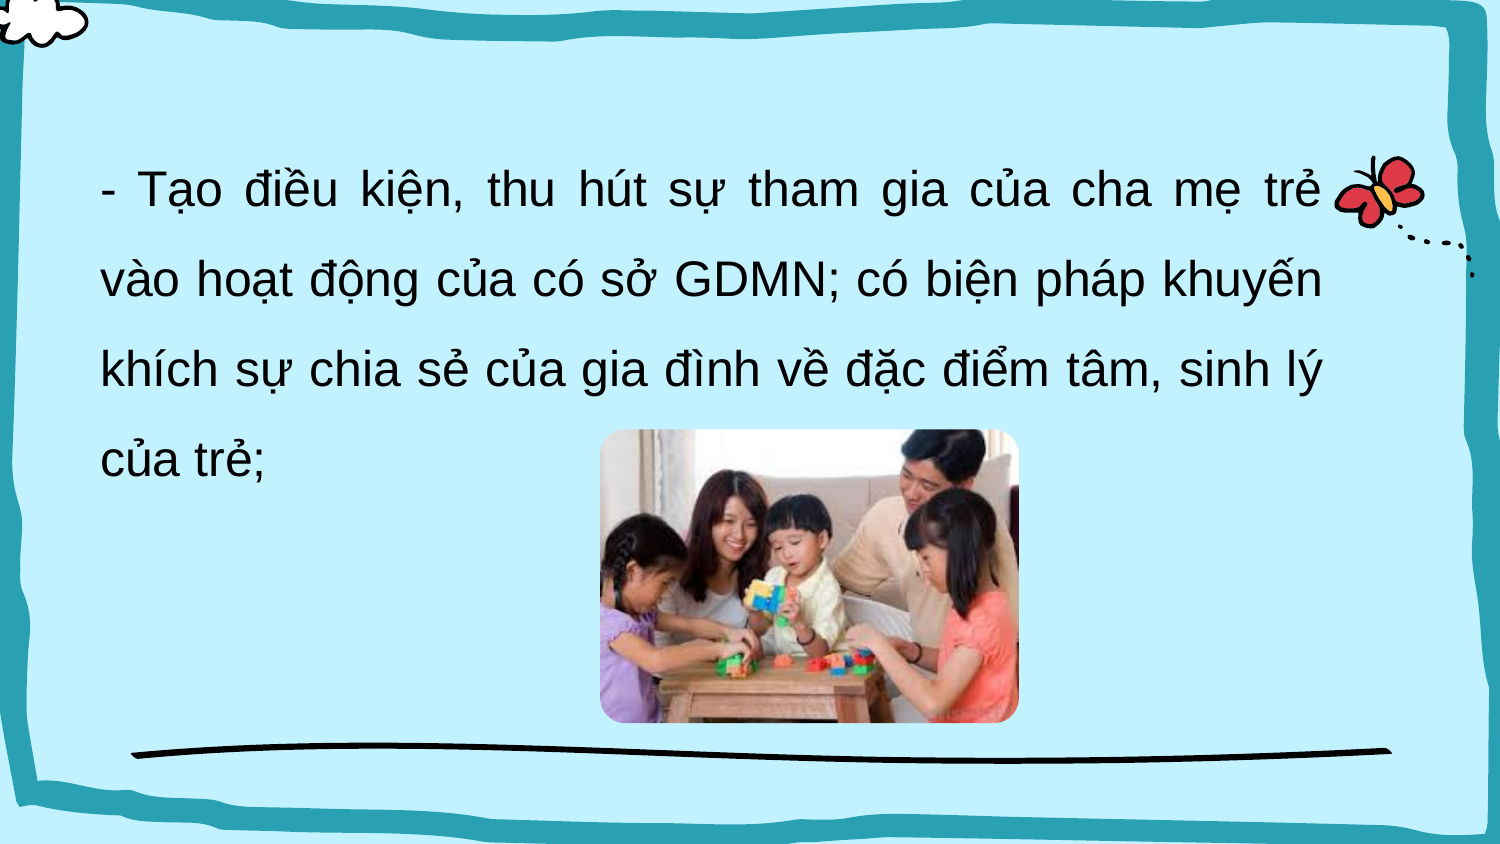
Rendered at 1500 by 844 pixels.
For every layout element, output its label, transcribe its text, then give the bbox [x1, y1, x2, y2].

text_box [1334, 154, 1475, 278]
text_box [0, 0, 90, 49]
text_box - Tạo điều kiện, thu hút sự tham gia của cha mẹ trẻ vào hoạt động của có sở GDMN; có biện pháp khuyến khích sự chia sẻ của gia đình về đặc điểm tâm, sinh lý của trẻ; [85, 119, 1339, 555]
text_box [130, 742, 1392, 764]
picture [599, 429, 1020, 724]
